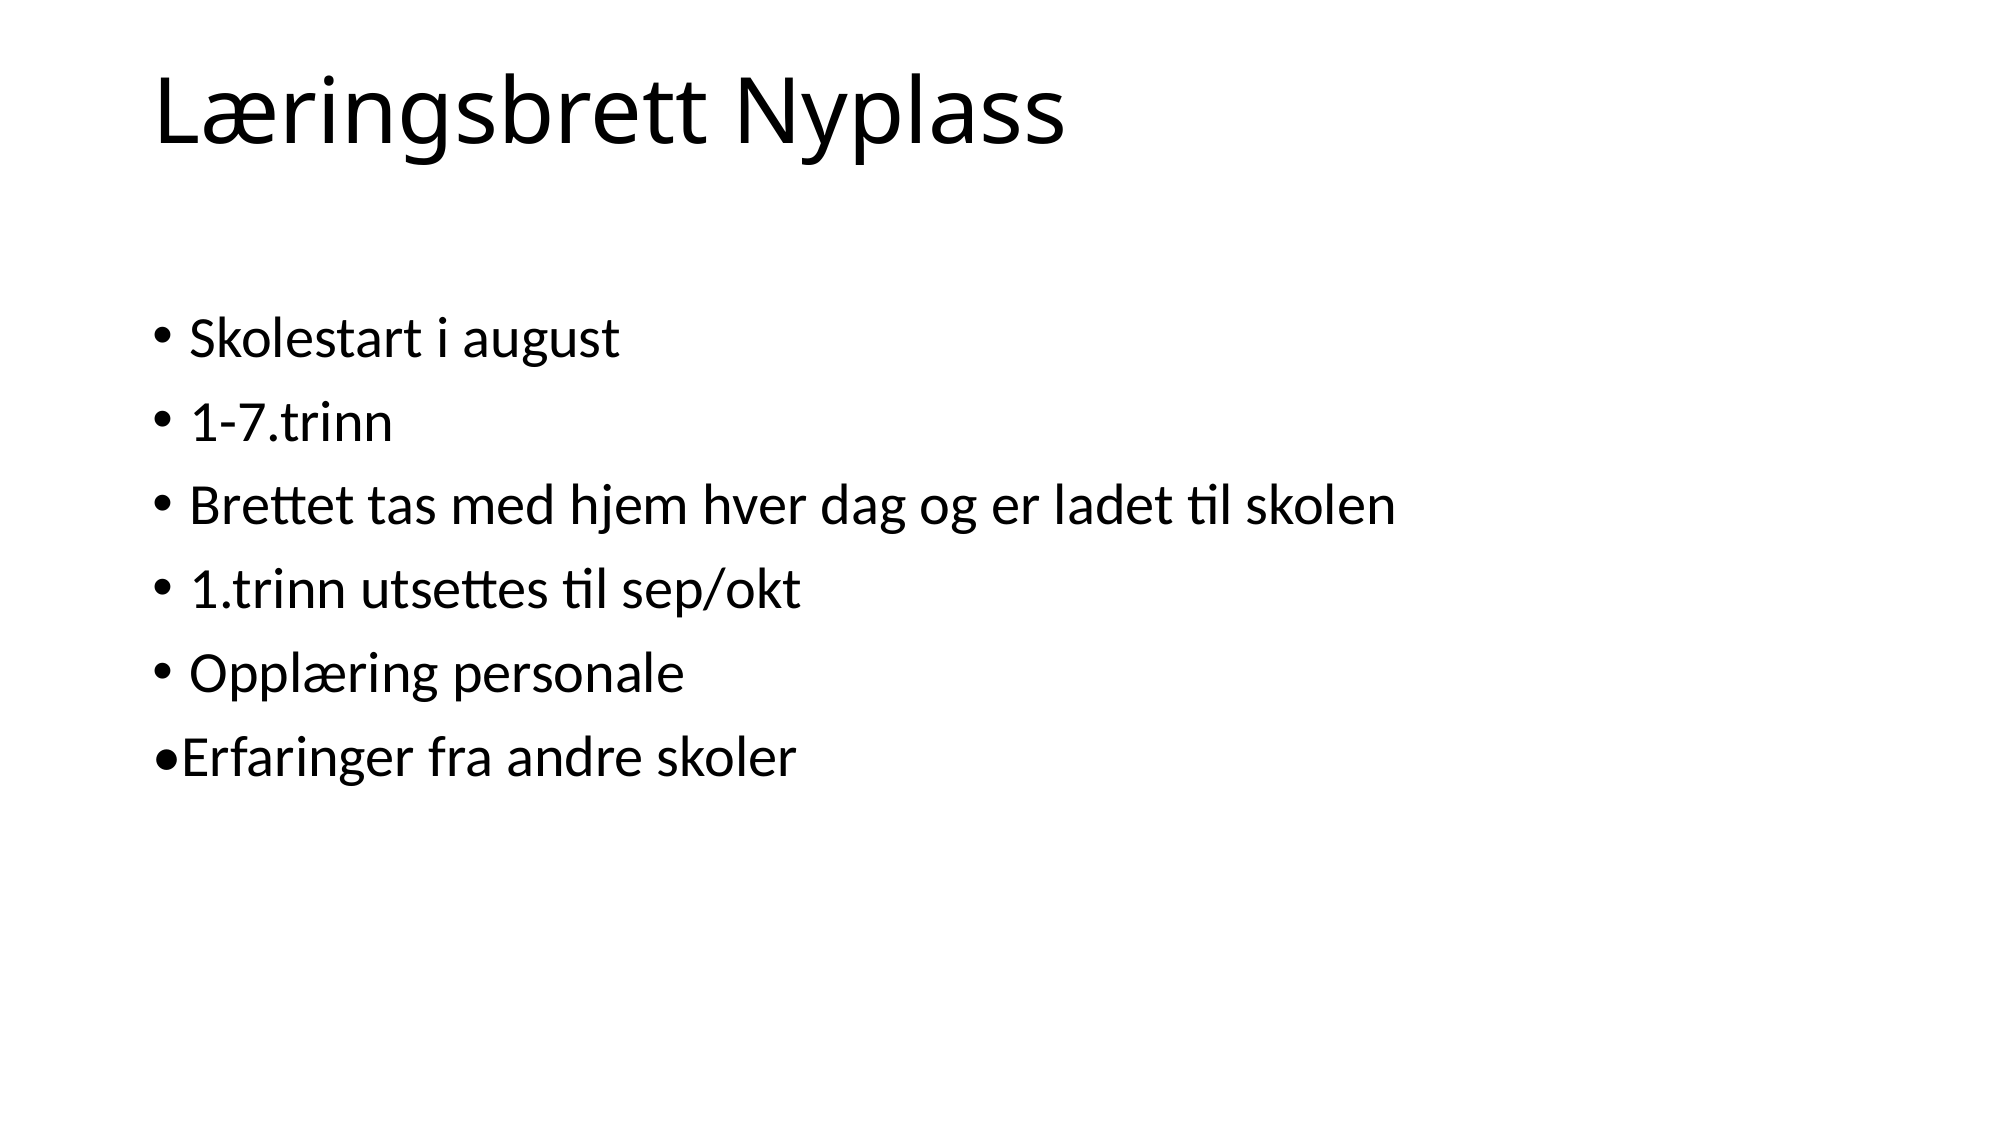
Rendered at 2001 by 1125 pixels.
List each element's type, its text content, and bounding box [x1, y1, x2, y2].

title Læringsbrett Nyplass [137, 59, 1863, 278]
list Skolestart i august 1-7.trinn Brettet tas med hjem hver dag og er ladet til skolen 1.trinn utsettes til sep/okt Opplæring personale •Erfaringer fra andre skoler [137, 299, 1863, 1014]
